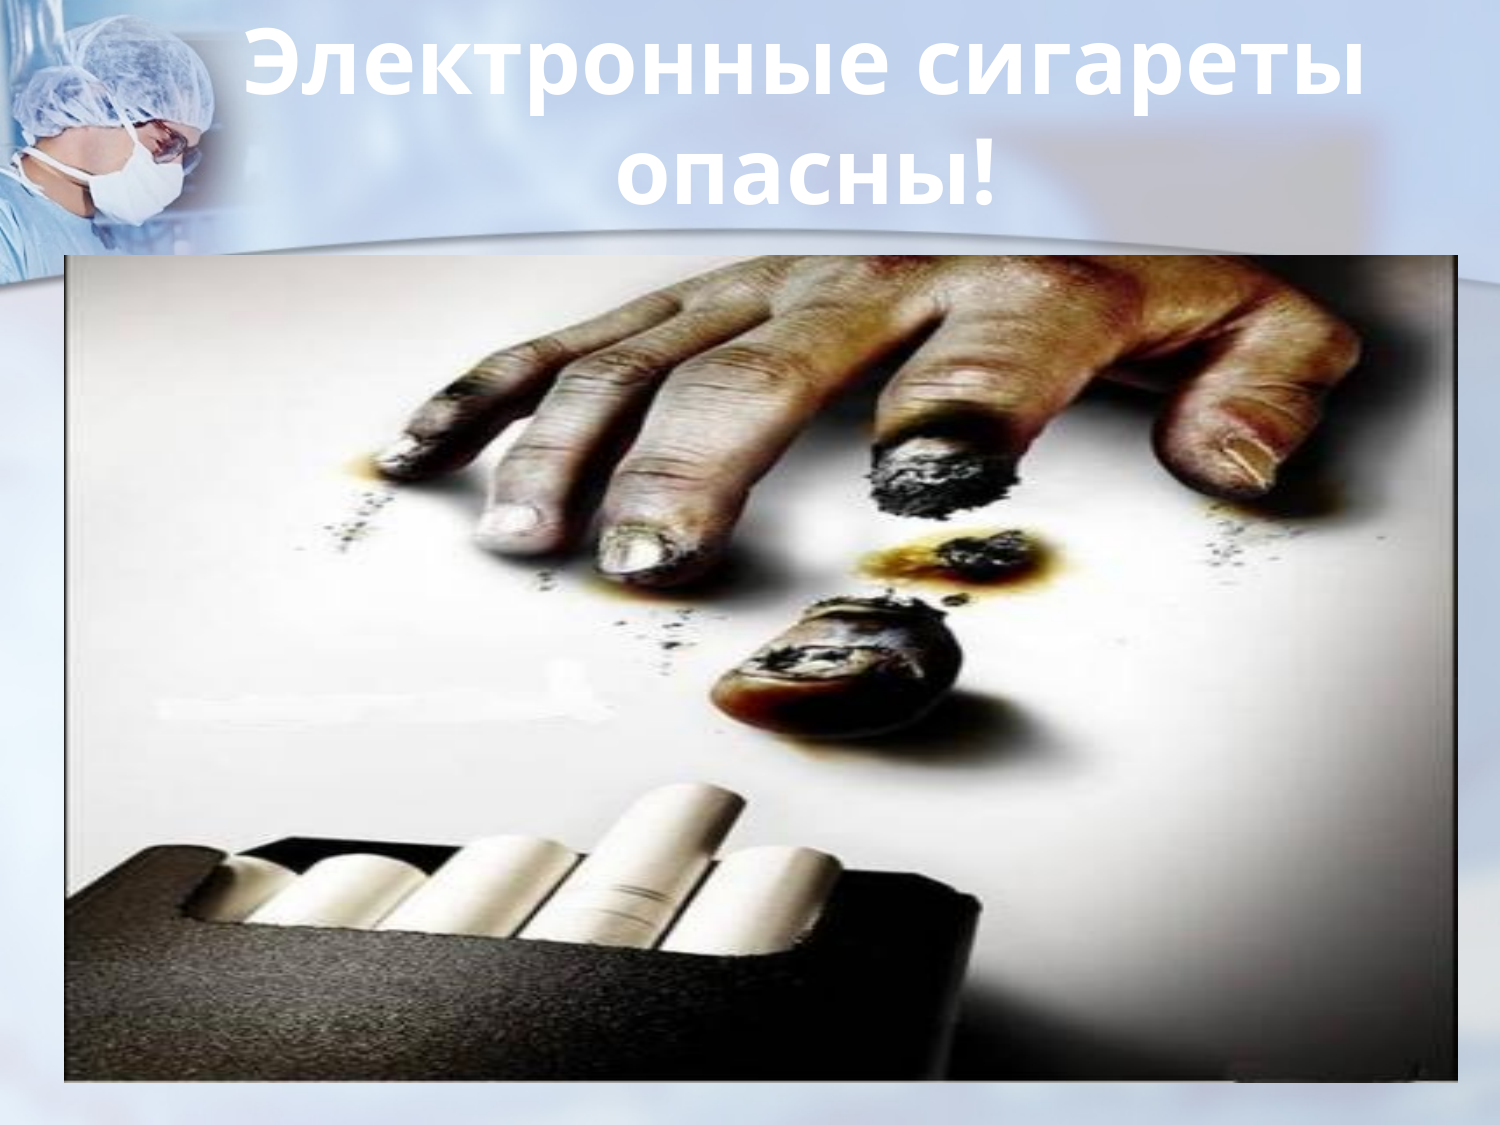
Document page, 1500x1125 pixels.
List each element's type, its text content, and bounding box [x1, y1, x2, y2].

title Электронные сигареты опасны! [199, 24, 1413, 201]
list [64, 255, 1458, 1083]
picture [0, 0, 1500, 1125]
